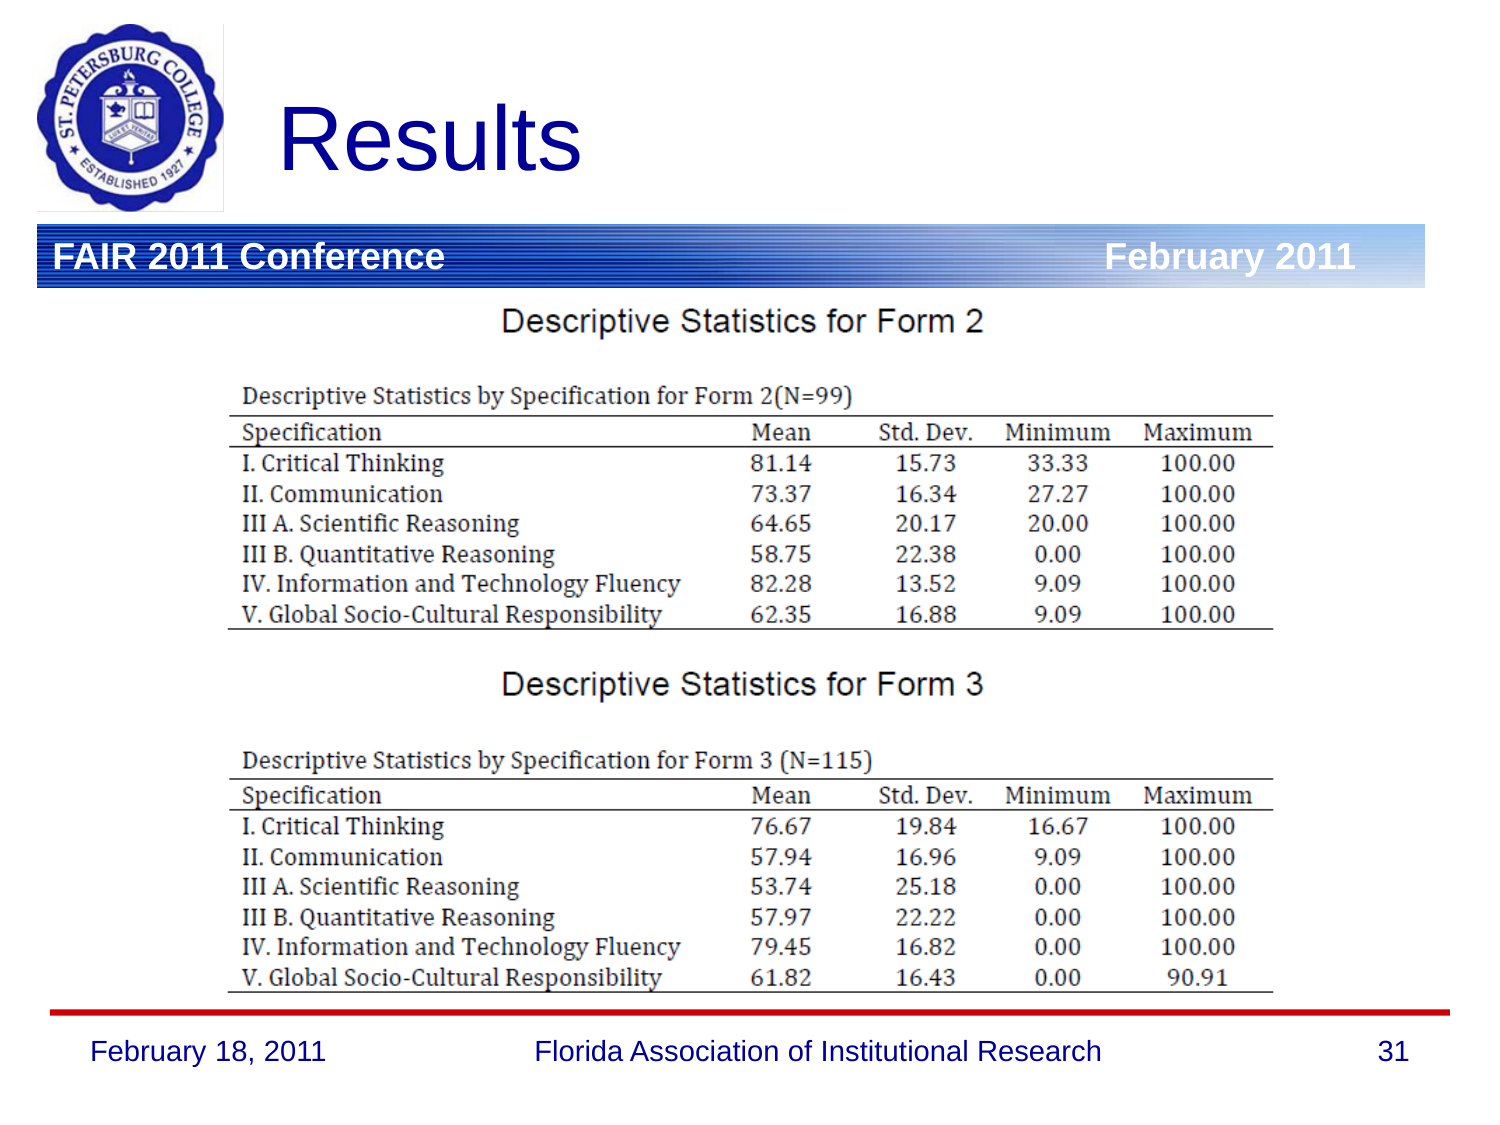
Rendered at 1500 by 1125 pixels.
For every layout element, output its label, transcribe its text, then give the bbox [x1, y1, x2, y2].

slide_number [74, 1024, 387, 1103]
footer Florida Association of Institutional Research [387, 1024, 1251, 1104]
picture [37, 24, 225, 213]
slide_number 31 [1262, 1024, 1426, 1104]
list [221, 299, 1279, 1001]
picture [37, 224, 1425, 288]
title Results [262, 49, 1413, 218]
